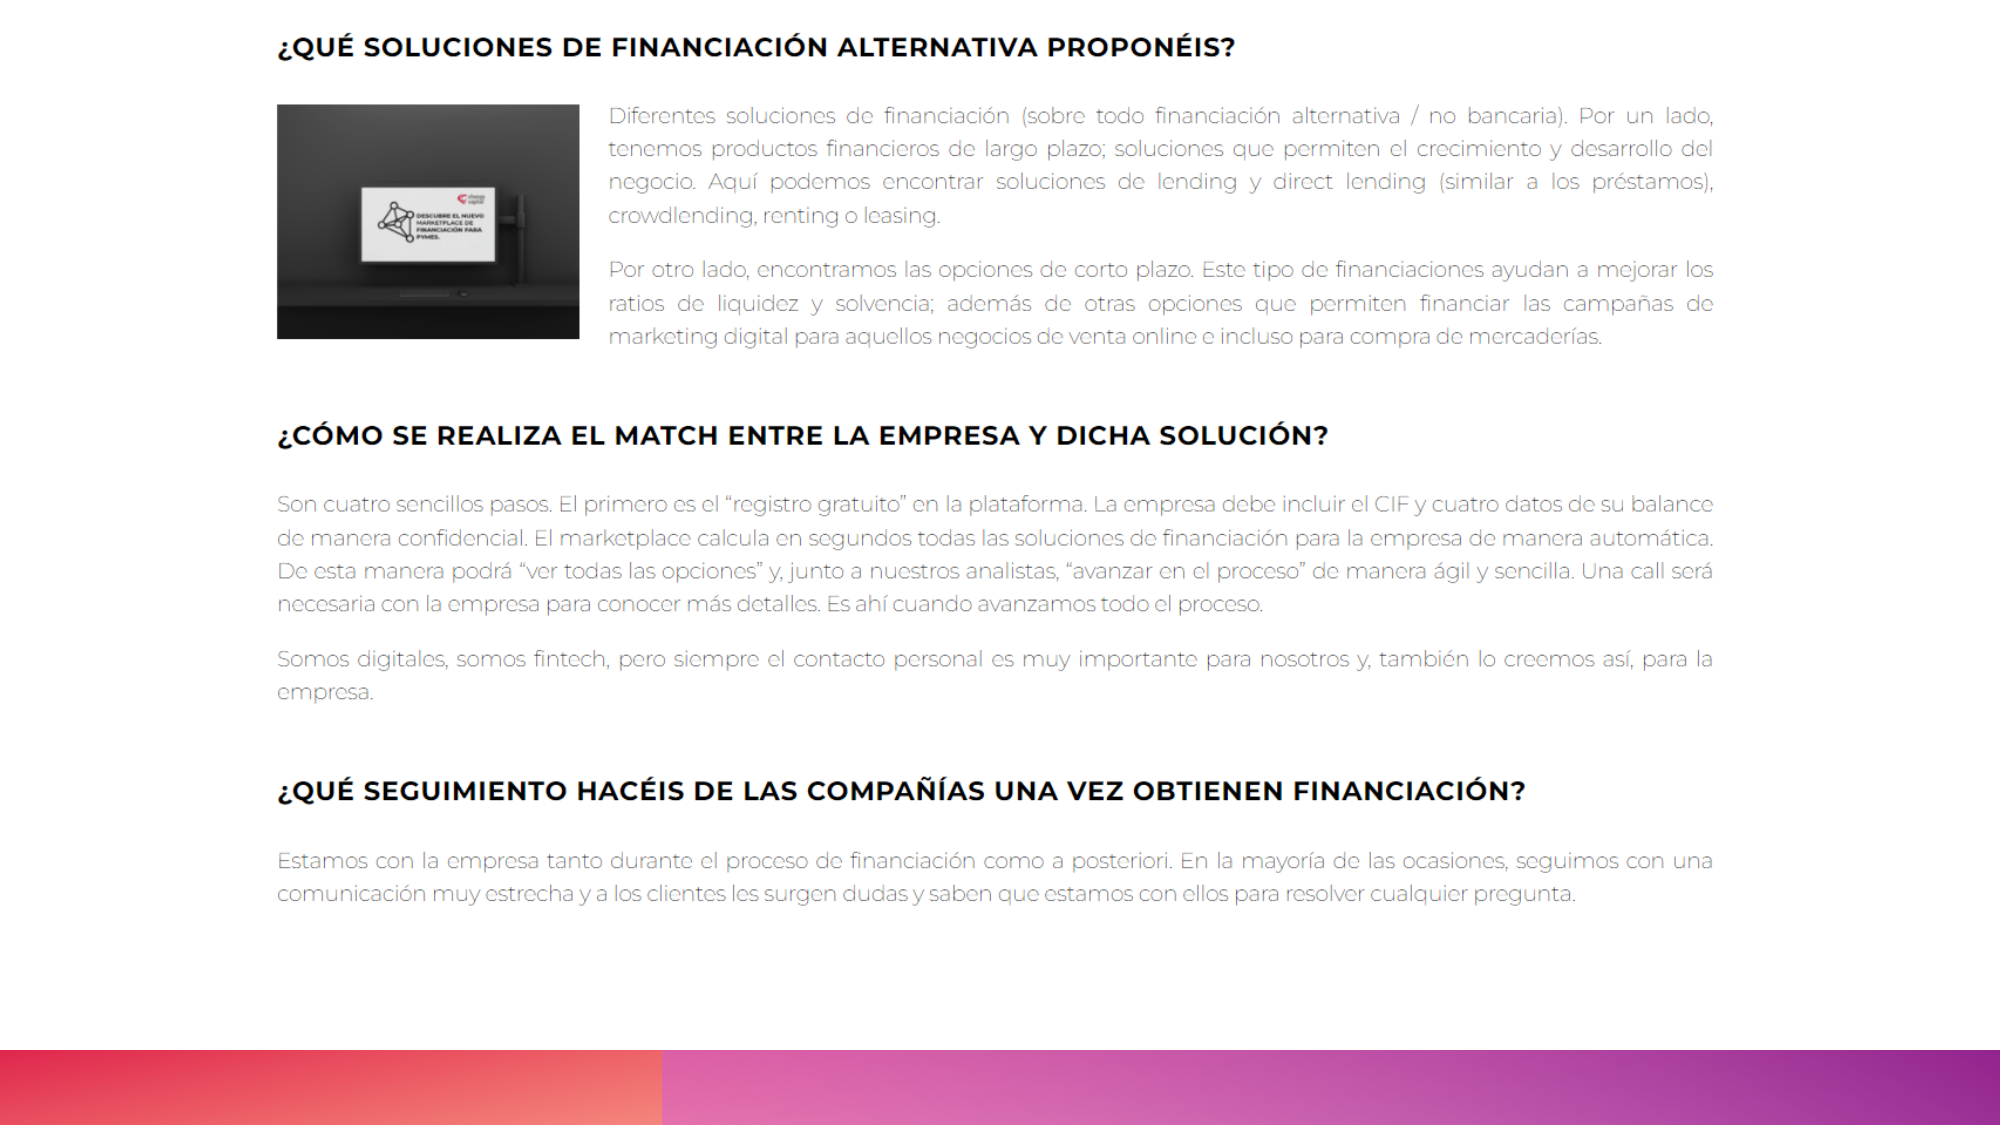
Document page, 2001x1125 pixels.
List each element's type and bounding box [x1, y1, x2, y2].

picture [0, 19, 2001, 947]
